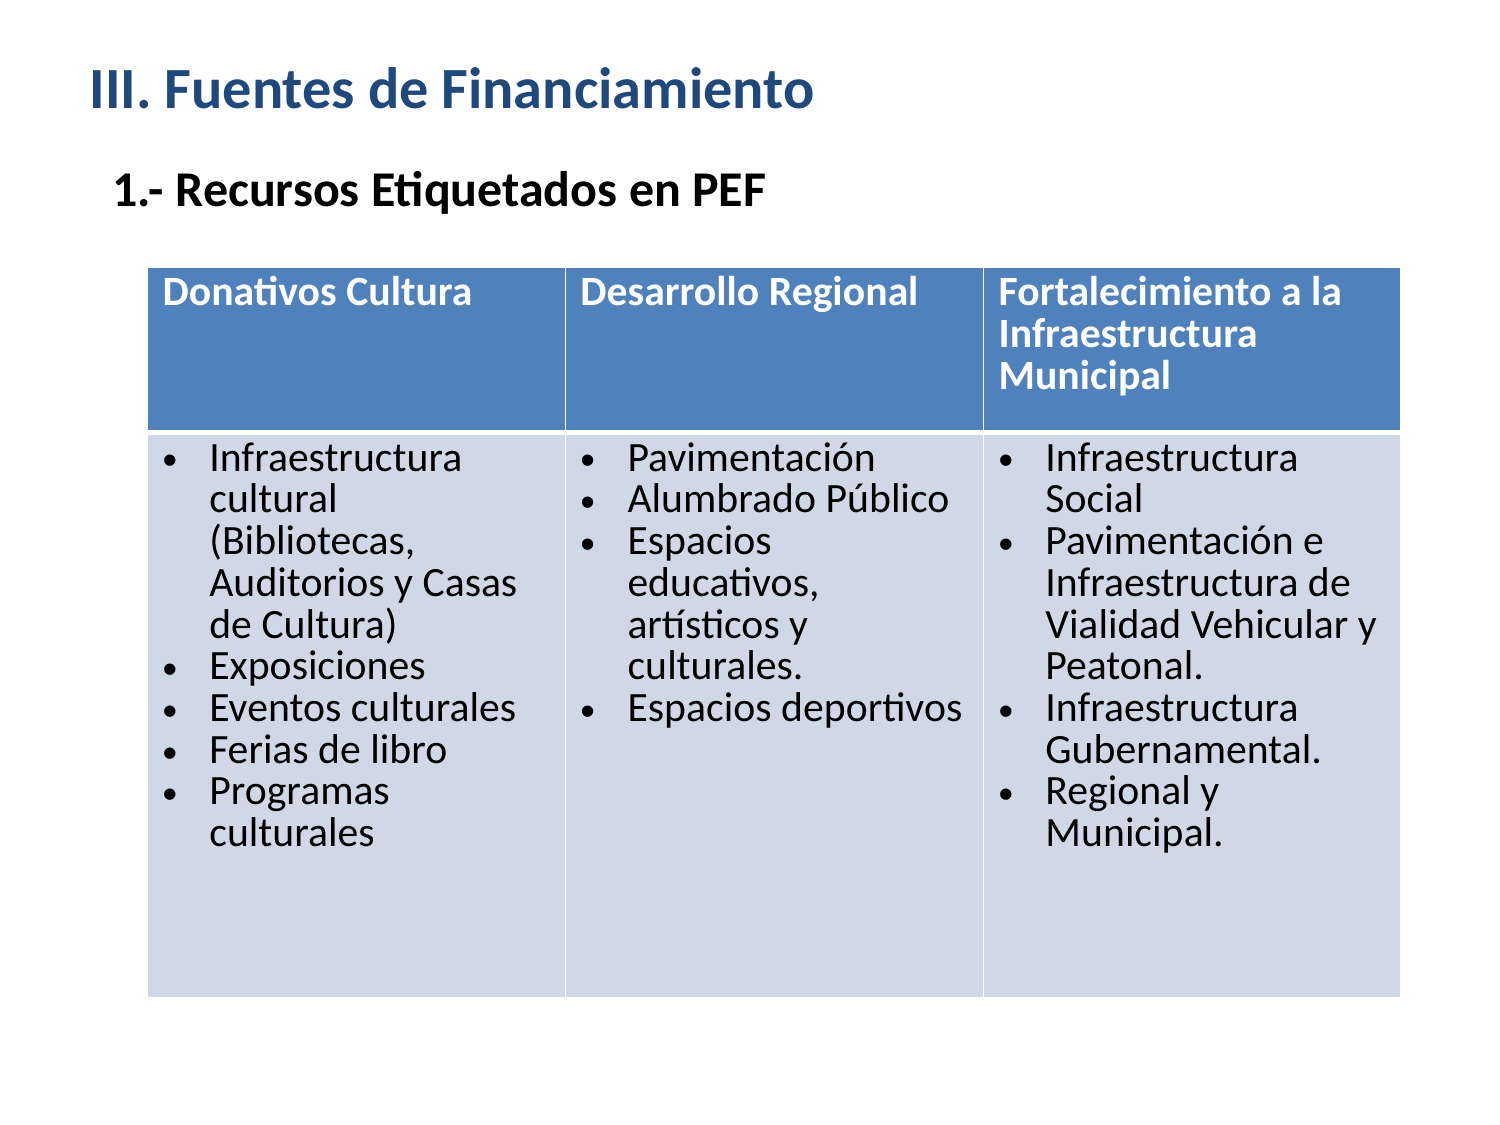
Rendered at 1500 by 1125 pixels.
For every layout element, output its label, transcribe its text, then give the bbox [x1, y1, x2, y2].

text_box 1.- Recursos Etiquetados en PEF [97, 148, 978, 224]
table_header Donativos Cultura [148, 268, 565, 430]
table_header Fortalecimiento a la Infraestructura Municipal [984, 268, 1400, 430]
text_box III. Fuentes de Financiamiento [74, 42, 1425, 126]
table_header Desarrollo Regional [566, 268, 983, 430]
table_cell Pavimentación Alumbrado Público Espacios educativos, artísticos y culturales. Espacios deportivos [566, 435, 983, 997]
table_cell Infraestructura Social Pavimentación e Infraestructura de Vialidad Vehicular y Peatonal. Infraestructura Gubernamental. Regional y Municipal. [984, 435, 1400, 997]
table_cell Infraestructura cultural (Bibliotecas, Auditorios y Casas de Cultura) Exposiciones Eventos culturales Ferias de libro Programas culturales [148, 435, 565, 997]
